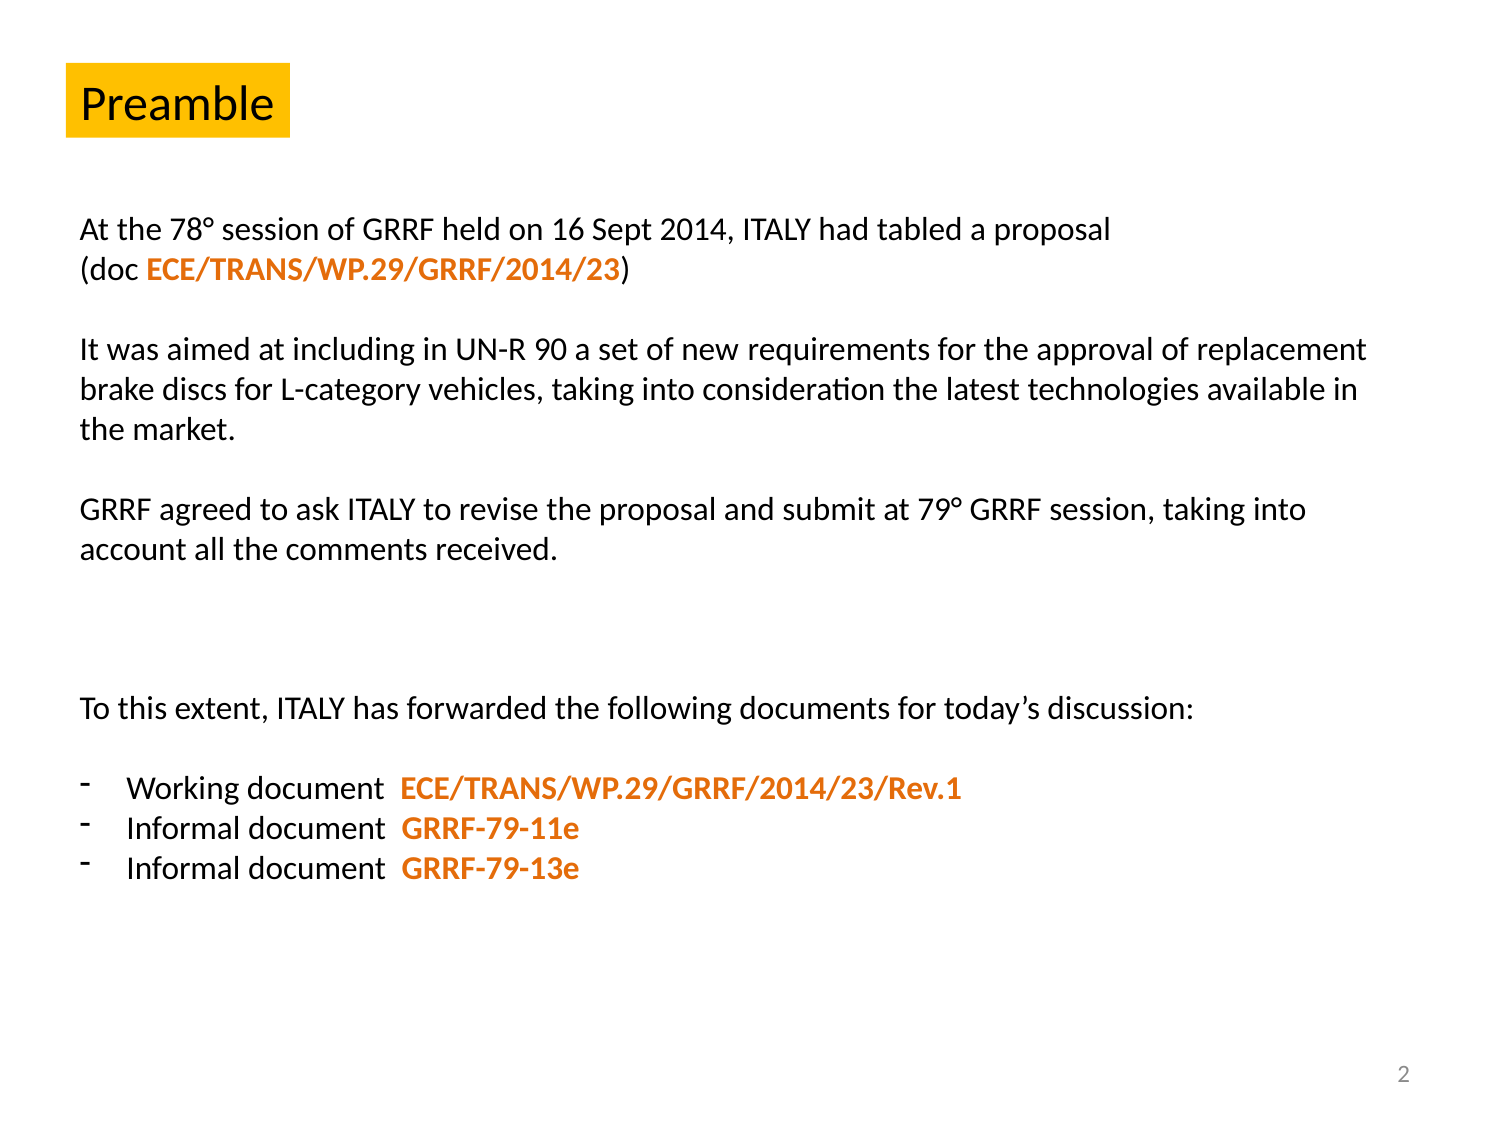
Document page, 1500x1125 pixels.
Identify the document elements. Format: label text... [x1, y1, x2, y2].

text_box Preamble [65, 62, 290, 138]
text_box At the 78° session of GRRF held on 16 Sept 2014, ITALY had tabled a proposal (doc ECE/TRANS/WP.29/GRRF/2014/23) It was aimed at including in UN-R 90 a set of new requirements for the approval of replacement brake discs for L-category vehicles, taking into consideration the latest technologies available in the market. GRRF agreed to ask ITALY to revise the proposal and submit at 79° GRRF session, taking into account all the comments received. To this extent, ITALY has forwarded the following documents for today’s discussion: Working document ECE/TRANS/WP.29/GRRF/2014/23/Rev.1 Informal document GRRF-79-11e Informal document GRRF-79-13e [64, 200, 1412, 894]
slide_number 2 [1074, 1042, 1425, 1103]
